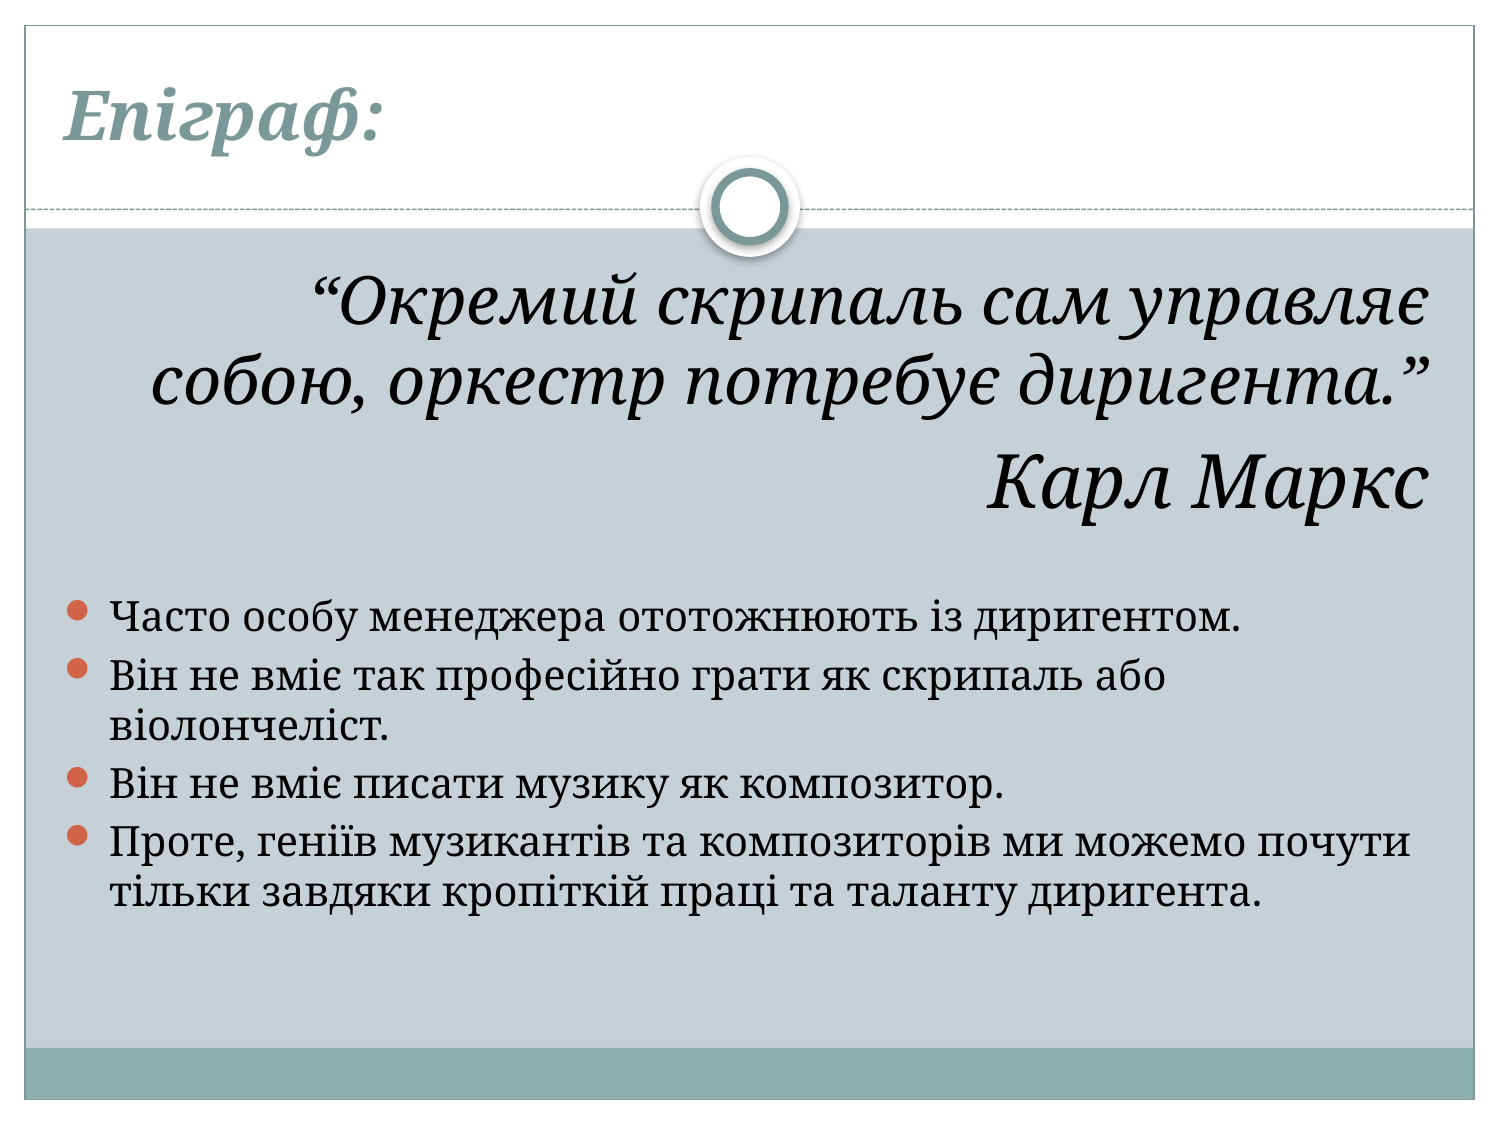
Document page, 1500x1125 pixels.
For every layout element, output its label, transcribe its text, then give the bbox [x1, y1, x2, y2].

title Епіграф: [49, 37, 1450, 162]
list “Окремий скрипаль сам управляє собою, оркестр потребує диригента.” Карл Маркс Часто особу менеджера ототожнюють із диригентом. Він не вміє так професійно грати як скрипаль або віолончеліст. Він не вміє писати музику як композитор. Проте, геніїв музикантів та композиторів ми можемо почути тільки завдяки кропіткій праці та таланту диригента. [49, 250, 1445, 1001]
